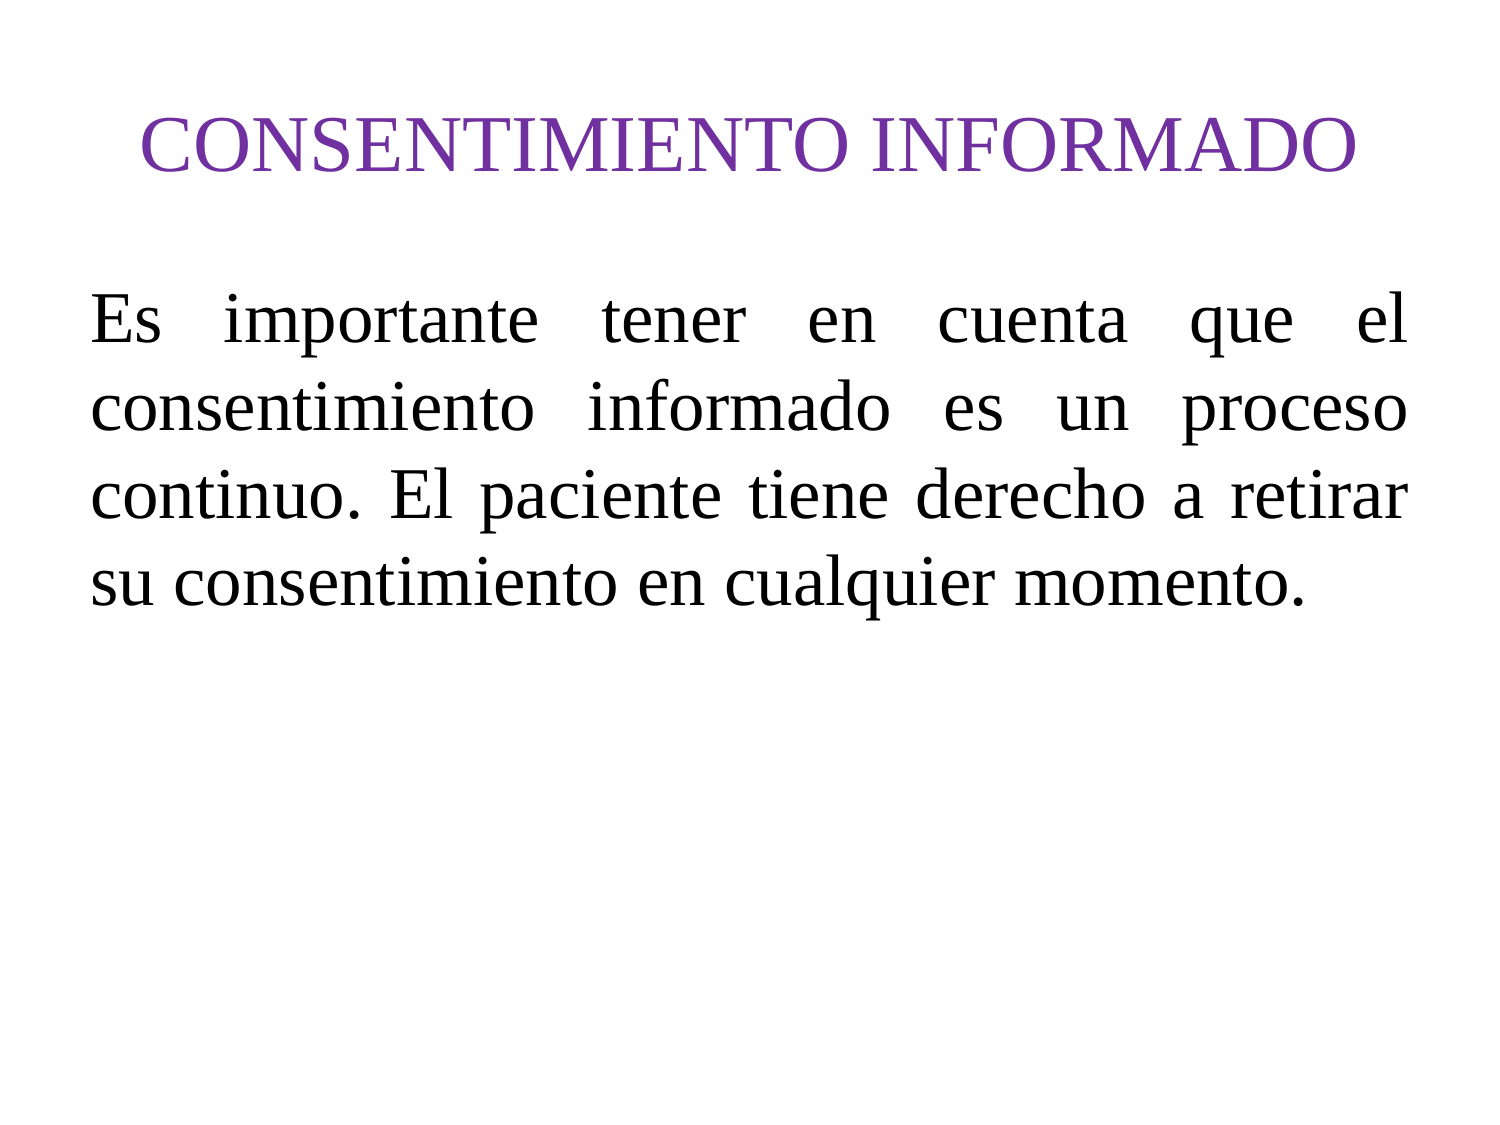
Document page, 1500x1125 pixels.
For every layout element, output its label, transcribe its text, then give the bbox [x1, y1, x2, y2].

list Es importante tener en cuenta que el consentimiento informado es un proceso continuo. El paciente tiene derecho a retirar su consentimiento en cualquier momento. [75, 262, 1425, 1005]
title CONSENTIMIENTO INFORMADO [75, 45, 1425, 233]
